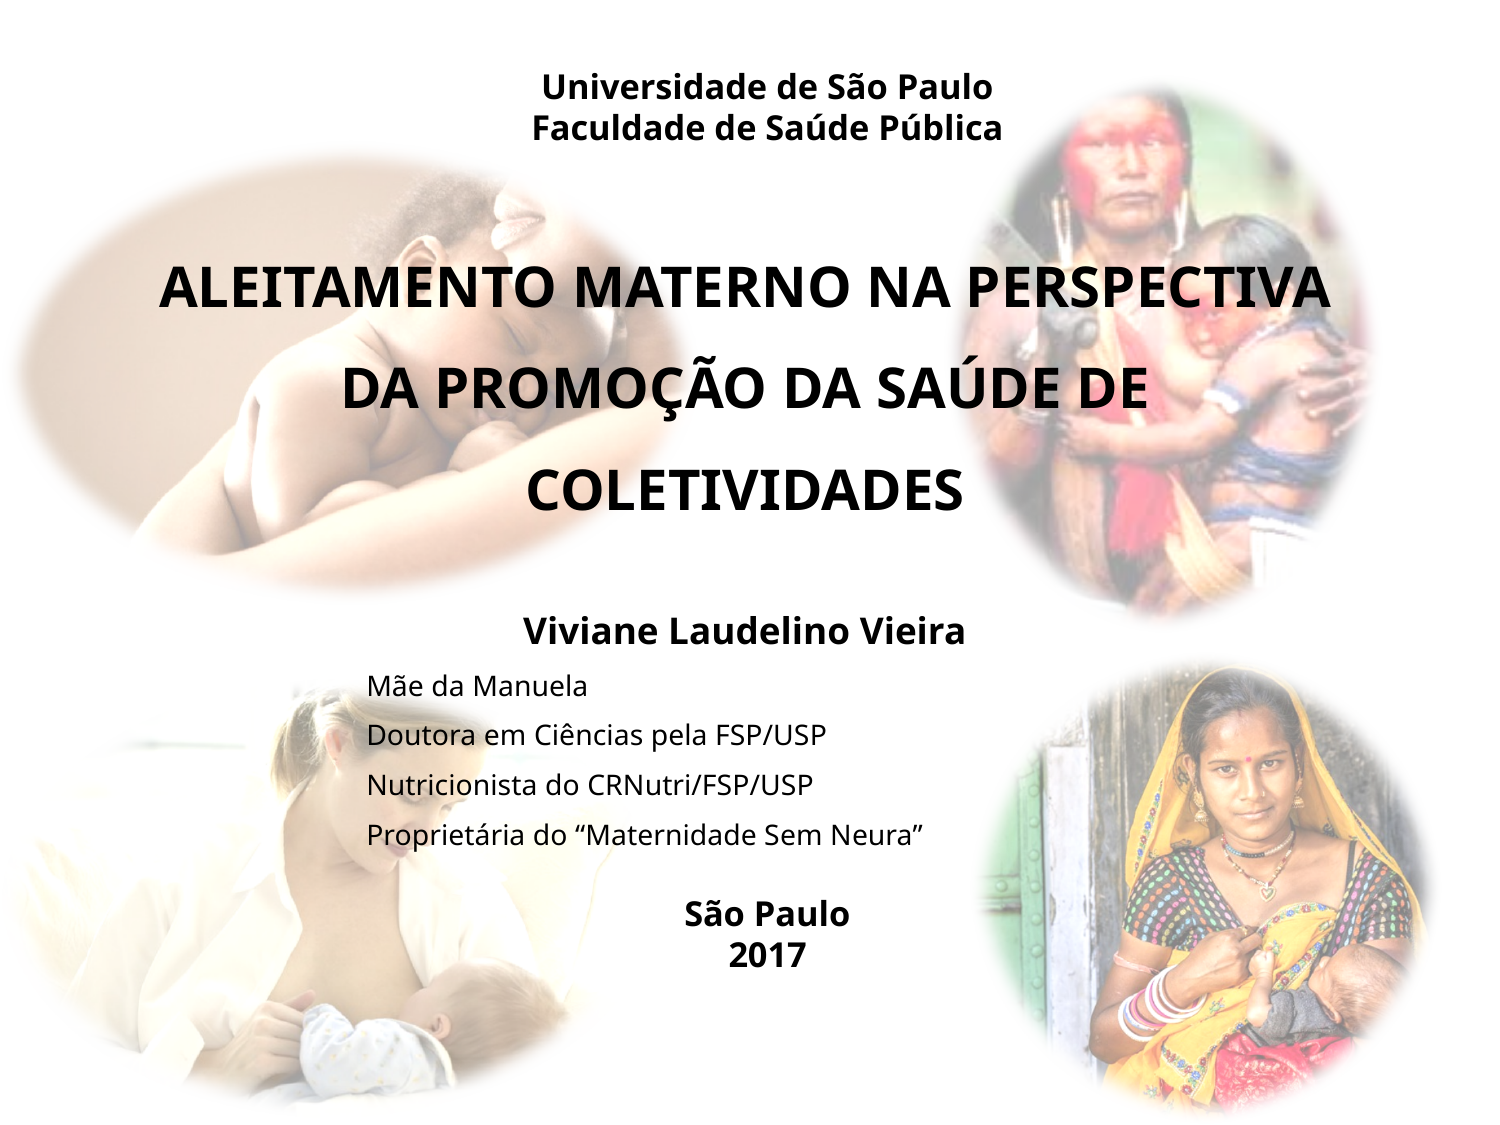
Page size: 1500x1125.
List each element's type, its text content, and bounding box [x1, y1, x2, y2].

title ALEITAMENTO MATERNO NA PERSPECTIVA DA PROMOÇÃO DA SAÚDE DE COLETIVIDADES [701, 197, 943, 529]
picture [0, 678, 660, 1119]
subtitle Viviane Laudelino Vieira Mãe da Manuela Doutora em Ciências pela FSP/USP Nutricionista do CRNutri/FSP/USP Proprietária do “Maternidade Sem Neura” [351, 605, 1139, 860]
picture [943, 73, 1383, 634]
picture [968, 650, 1443, 1125]
text_box São Paulo 2017 [660, 881, 968, 985]
text_box Universidade de São Paulo Faculdade de Saúde Pública [289, 15, 1246, 197]
picture [1, 140, 701, 606]
